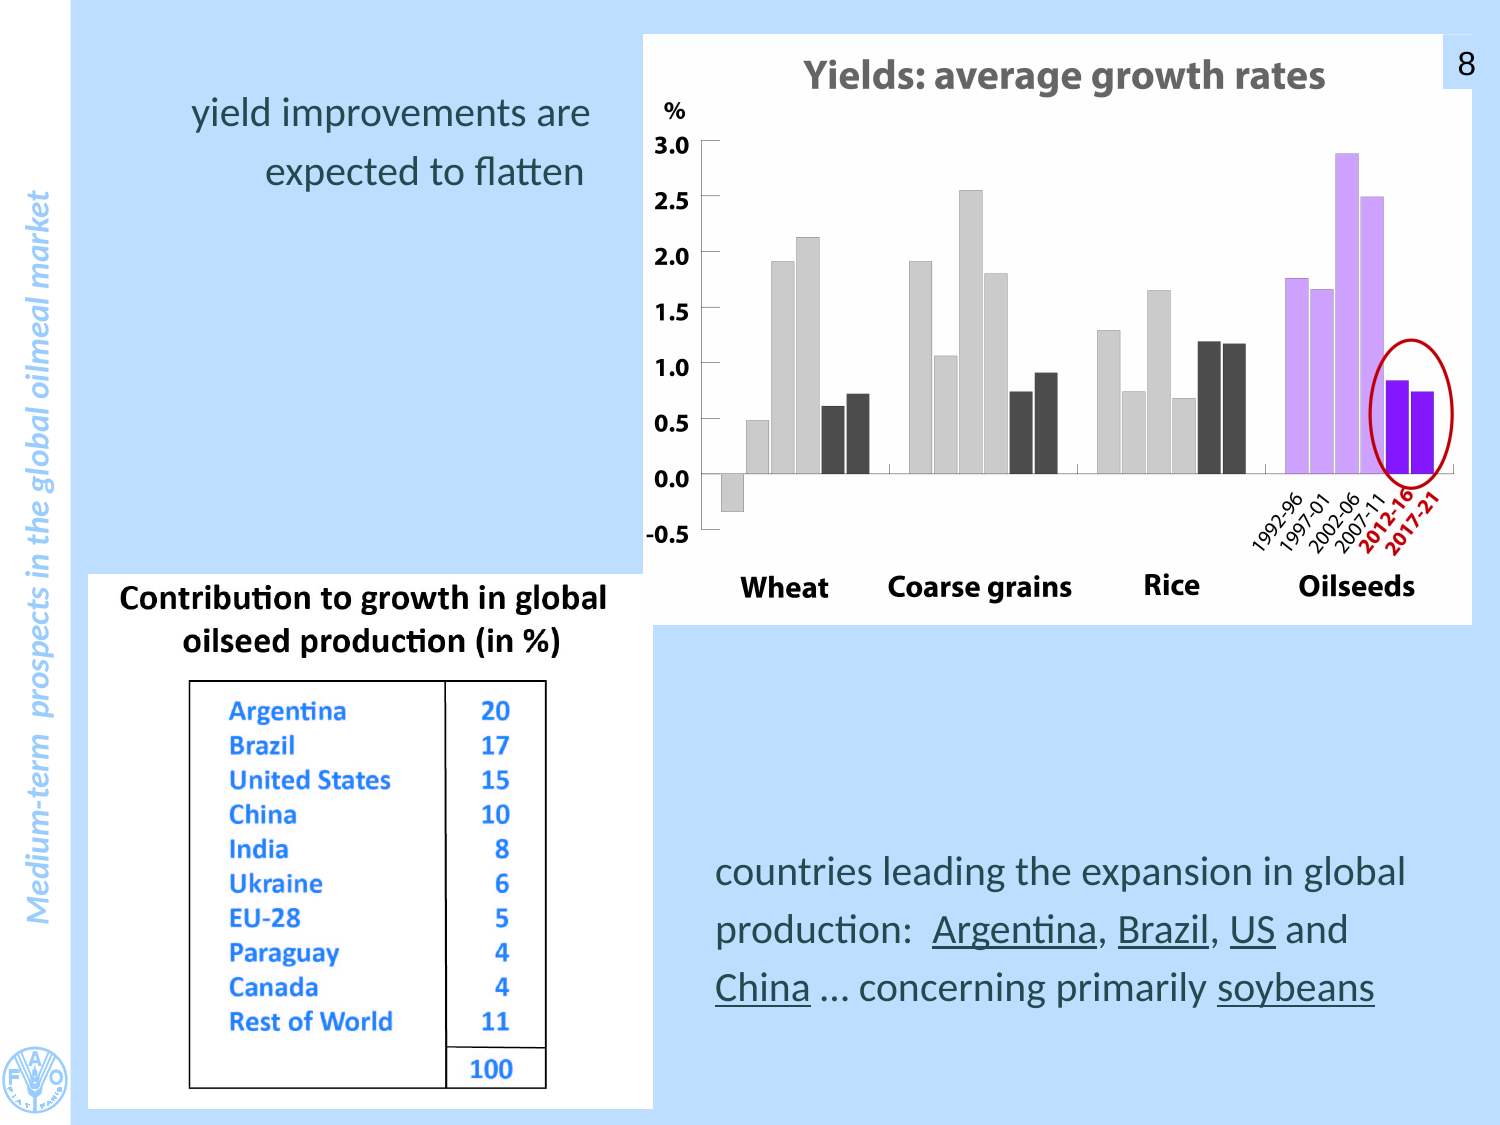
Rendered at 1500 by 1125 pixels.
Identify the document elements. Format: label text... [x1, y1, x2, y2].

subtitle yield improvements are expected to flatten countries leading the expansion in global production: Argentina, Brazil, US and China … concerning primarily soybeans [100, 18, 1471, 572]
text_box 8 [1473, 34, 1479, 89]
picture [88, 33, 1473, 1109]
subtitle yield improvements are expected to flatten countries leading the expansion in global production: Argentina, Brazil, US and China … concerning primarily soybeans [658, 633, 1471, 1107]
